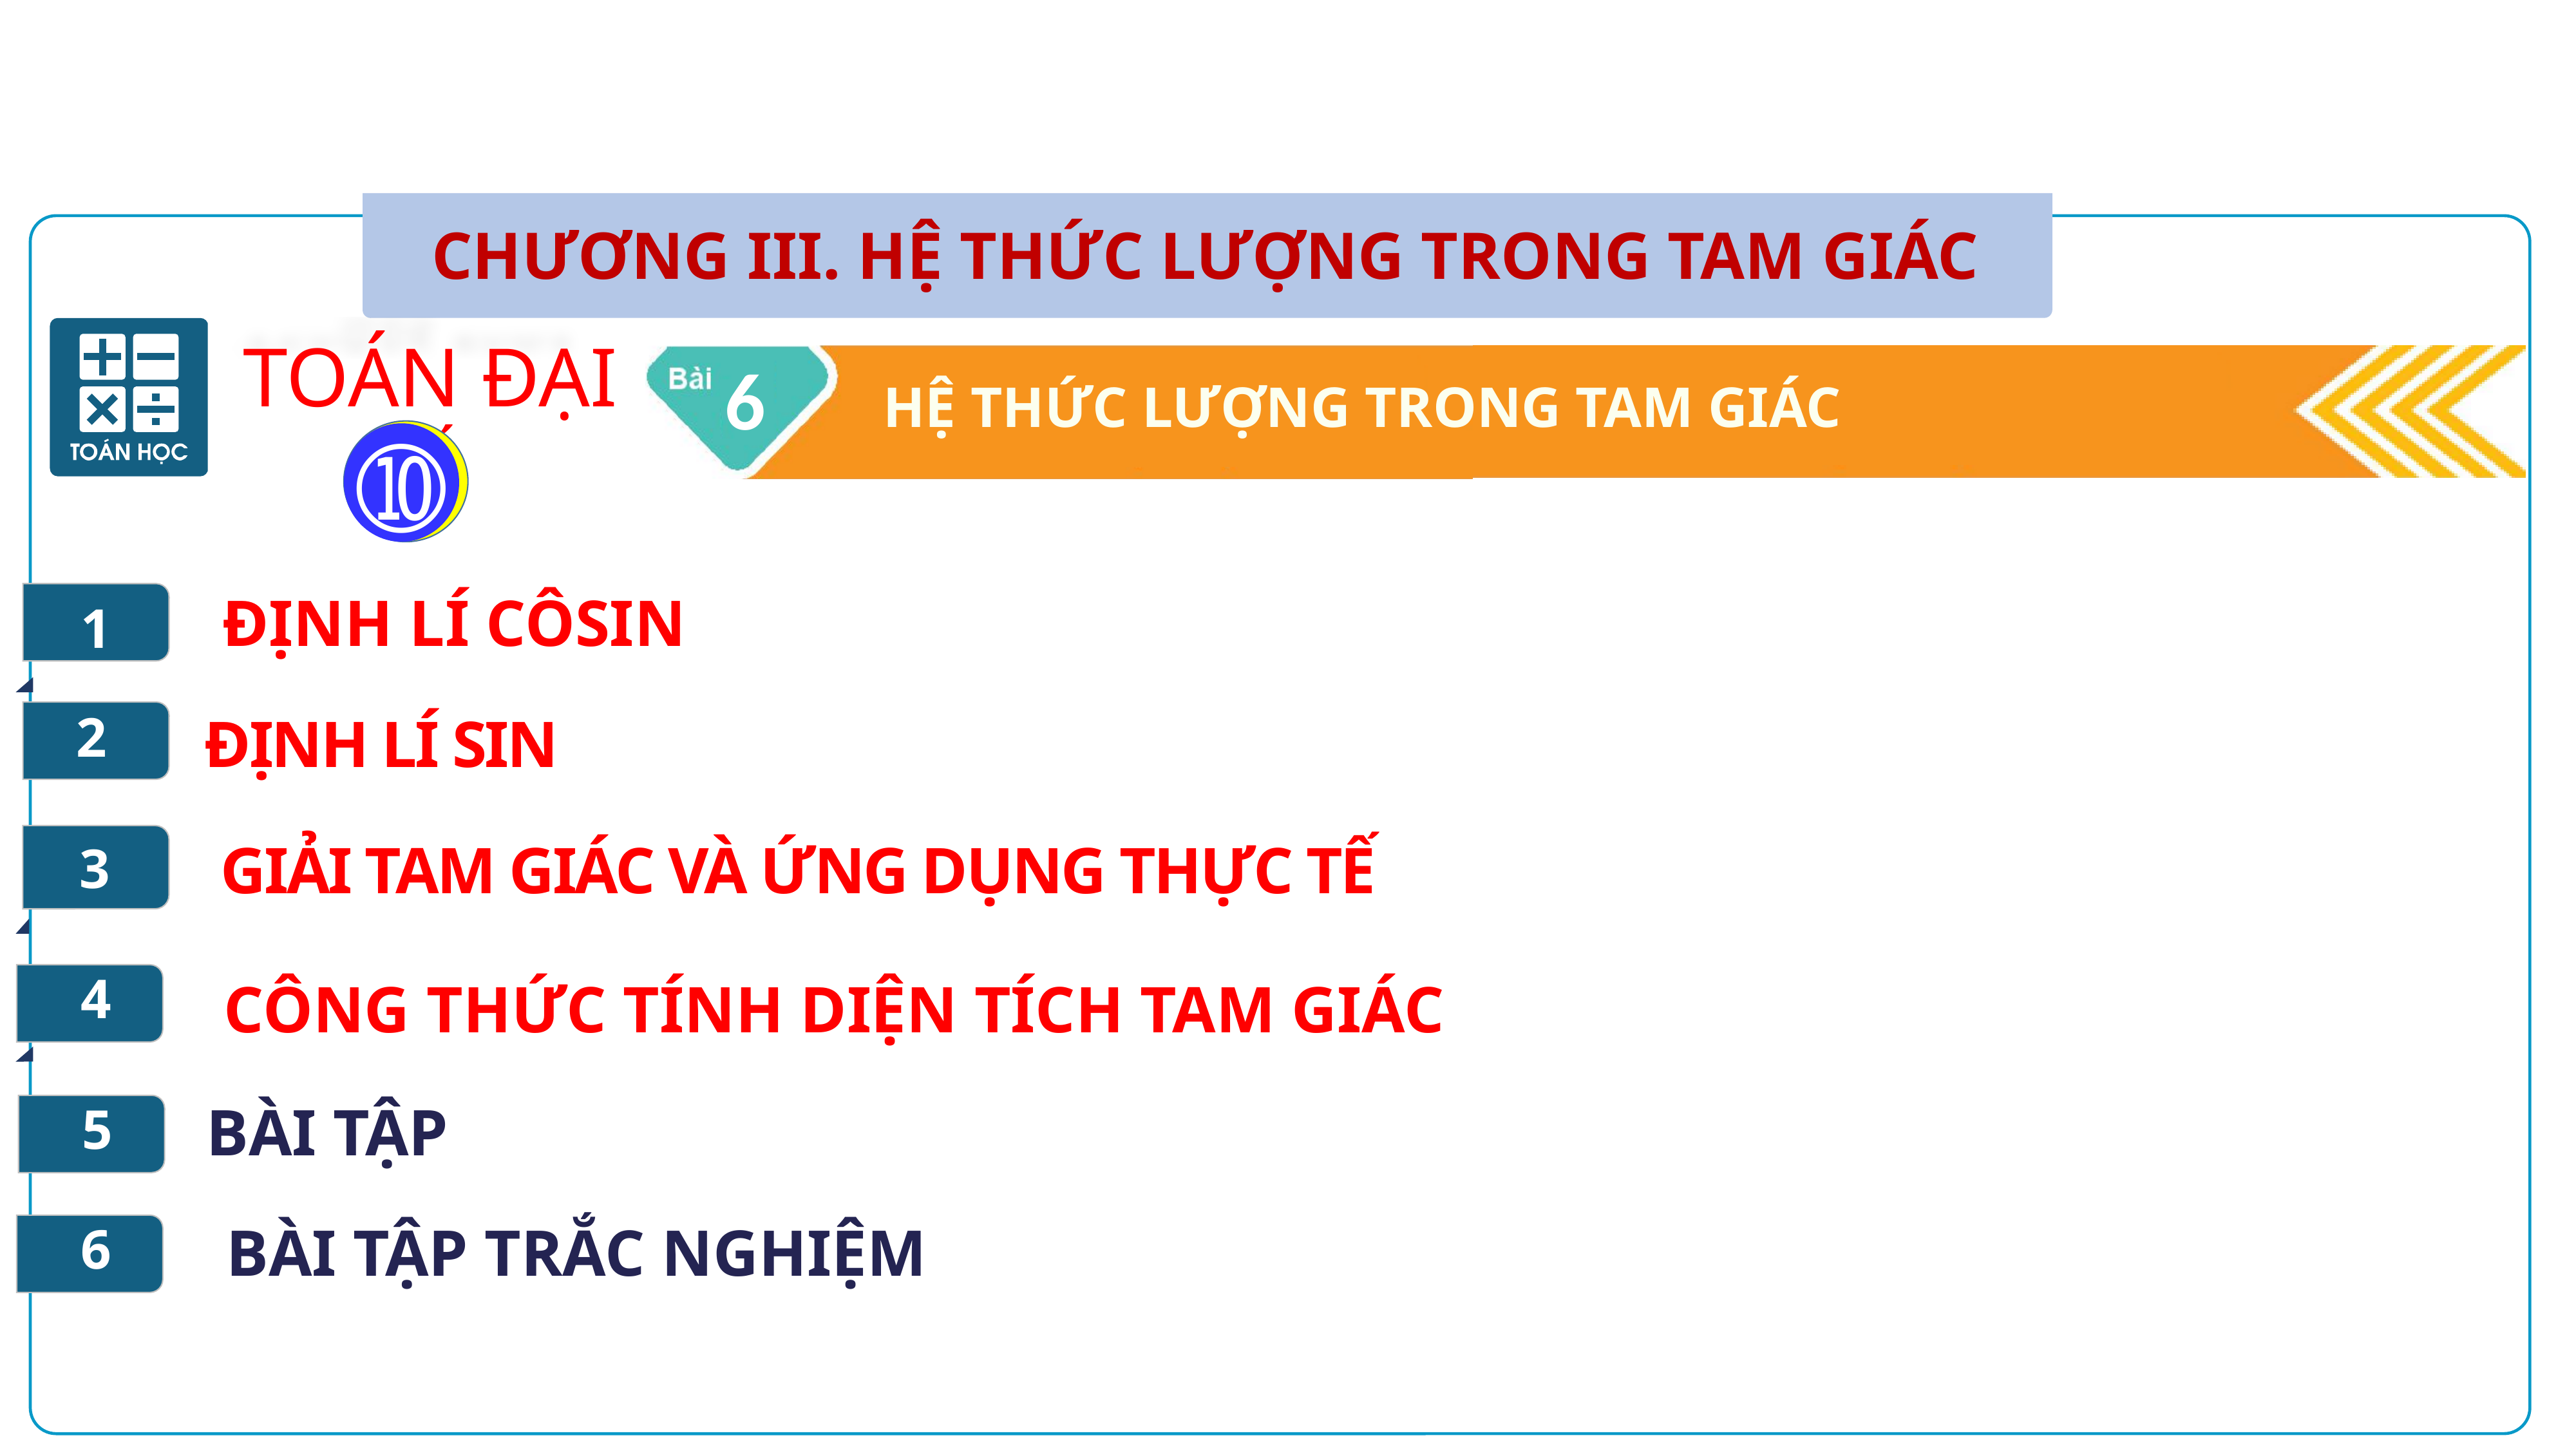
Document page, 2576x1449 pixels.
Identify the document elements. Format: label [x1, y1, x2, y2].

text_box [15, 193, 2530, 1434]
text_box [645, 339, 2526, 481]
